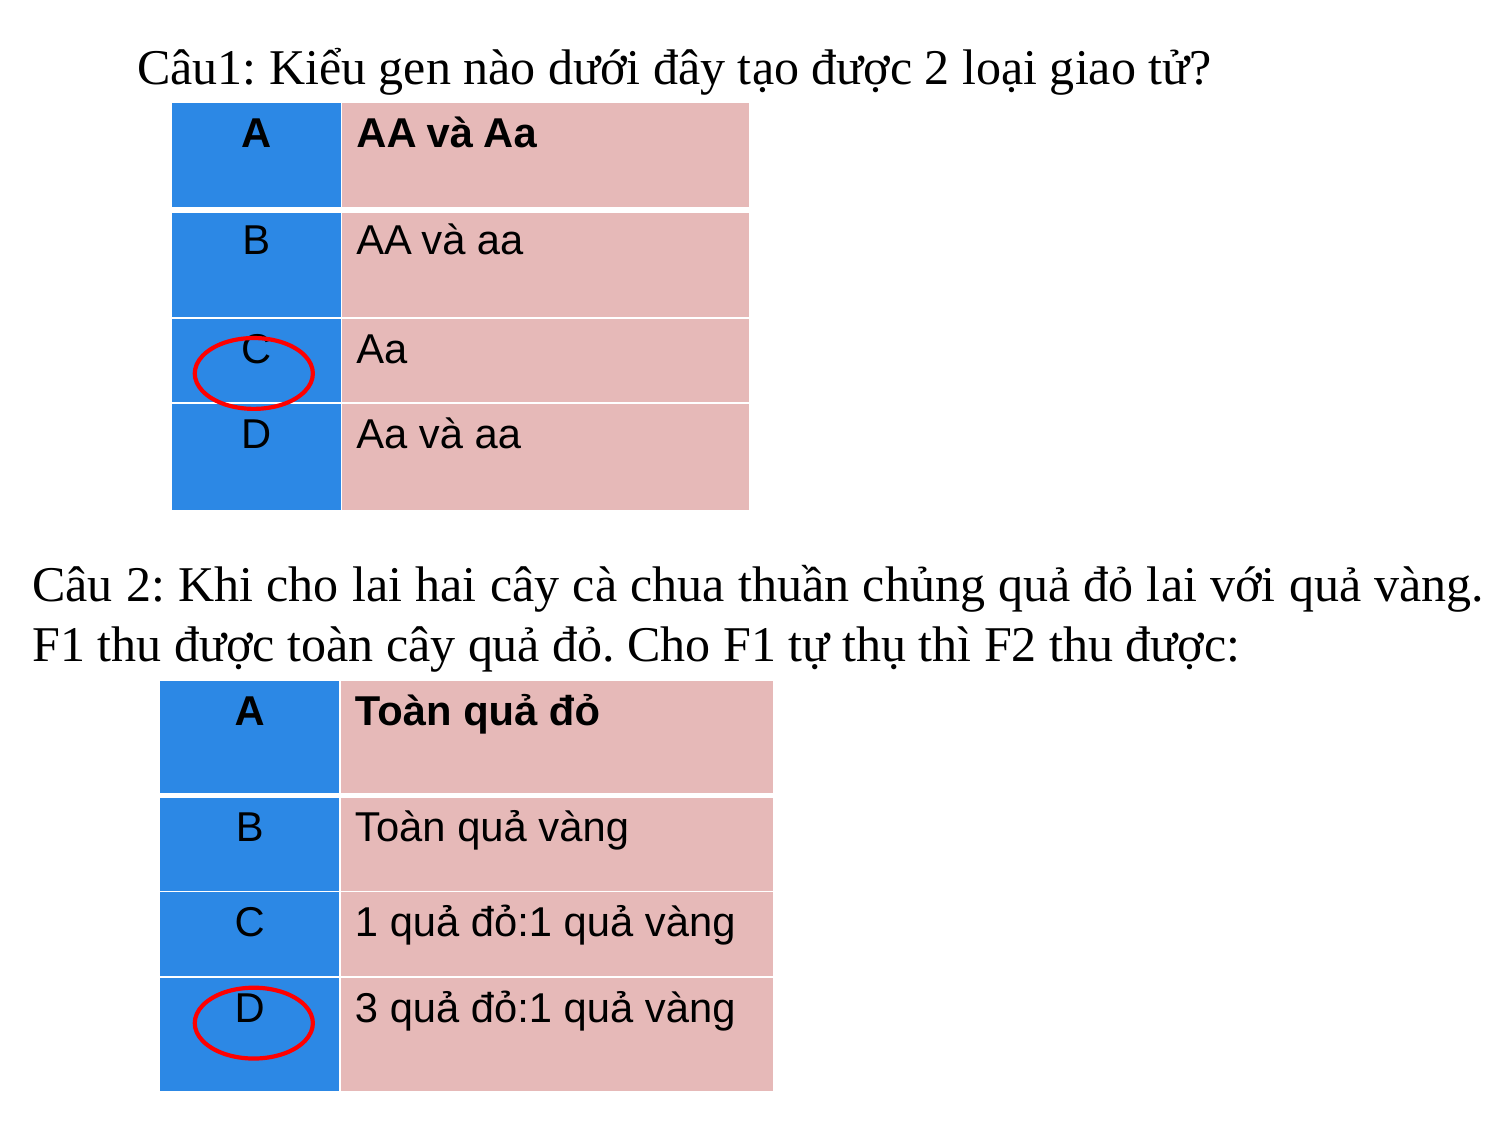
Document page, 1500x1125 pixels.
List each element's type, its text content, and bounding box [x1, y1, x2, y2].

table_cell C [160, 892, 339, 976]
text_box [192, 985, 315, 1061]
table_cell C [172, 319, 341, 402]
table_header AA và Aa [342, 103, 749, 207]
table_cell B [160, 798, 339, 891]
table_cell Aa và aa [342, 404, 749, 510]
table_cell 1 quả đỏ:1 quả vàng [341, 892, 773, 976]
table_header Toàn quả đỏ [341, 681, 773, 793]
table_header A [160, 681, 339, 793]
table_cell 3 quả đỏ:1 quả vàng [341, 978, 773, 1091]
title Câu1: Kiểu gen nào dưới đây tạo được 2 loại giao tử? [0, 0, 1350, 130]
table_cell B [172, 213, 341, 317]
text_box [192, 335, 315, 411]
table_header A [172, 103, 341, 207]
table_cell AA và aa [342, 213, 749, 317]
table_cell D [172, 404, 341, 510]
table_cell Aa [342, 319, 749, 402]
table_cell D [160, 978, 339, 1091]
table_cell Toàn quả vàng [341, 798, 773, 891]
text_box Câu 2: Khi cho lai hai cây cà chua thuần chủng quả đỏ lai với quả vàng. F1 thu được toàn cây quả đỏ. Cho F1 tự thụ thì F2 thu được: [17, 544, 1500, 679]
